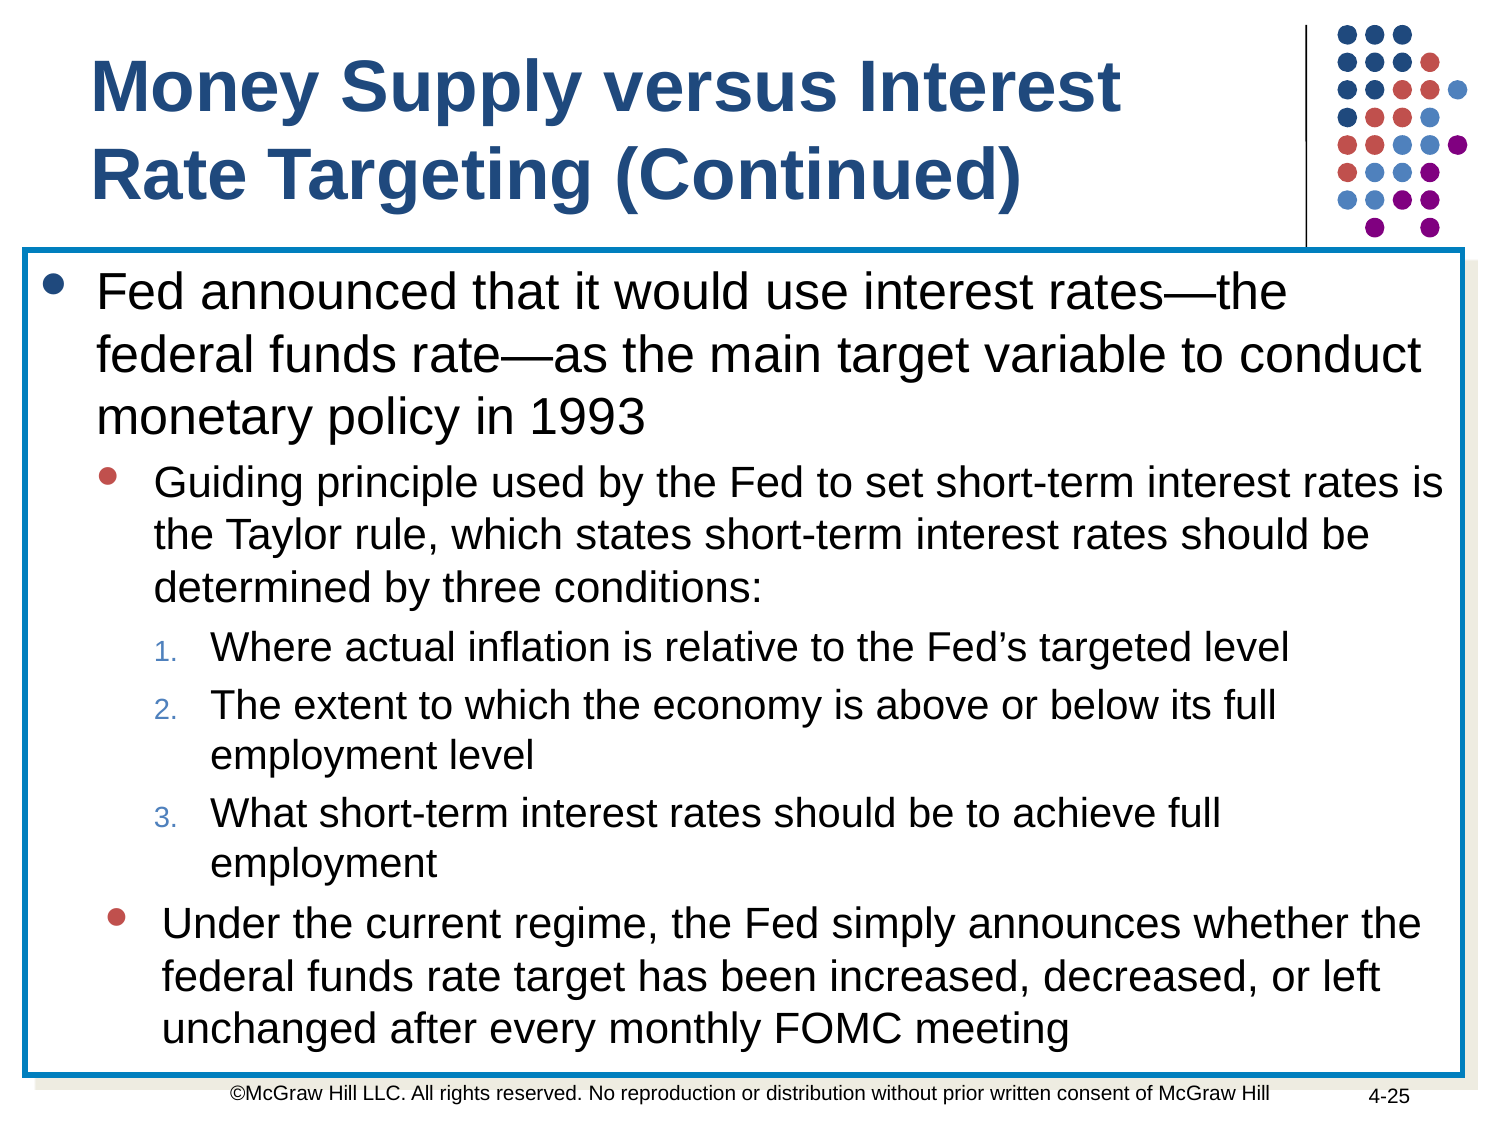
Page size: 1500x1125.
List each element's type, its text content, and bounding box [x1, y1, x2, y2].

title Money Supply versus Interest Rate Targeting (Continued) [75, 20, 1313, 233]
slide_number 4-25 [1074, 1074, 1425, 1120]
footer ©McGraw Hill LLC. All rights reserved. No reproduction or distribution without prior written consent of McGraw Hill [131, 1072, 1369, 1123]
list Fed announced that it would use interest rates—the federal funds rate—as the main target variable to conduct monetary policy in 1993 Guiding principle used by the Fed to set short-term interest rates is the Taylor rule, which states short-term interest rates should be determined by three conditions: Where actual inflation is relative to the Fed’s targeted level The extent to which the economy is above or below its full employment level What short-term interest rates should be to achieve full employment Under the current regime, the Fed simply announces whether the federal funds rate target has been increased, decreased, or left unchanged after every monthly FOMC meeting [24, 249, 1463, 1075]
